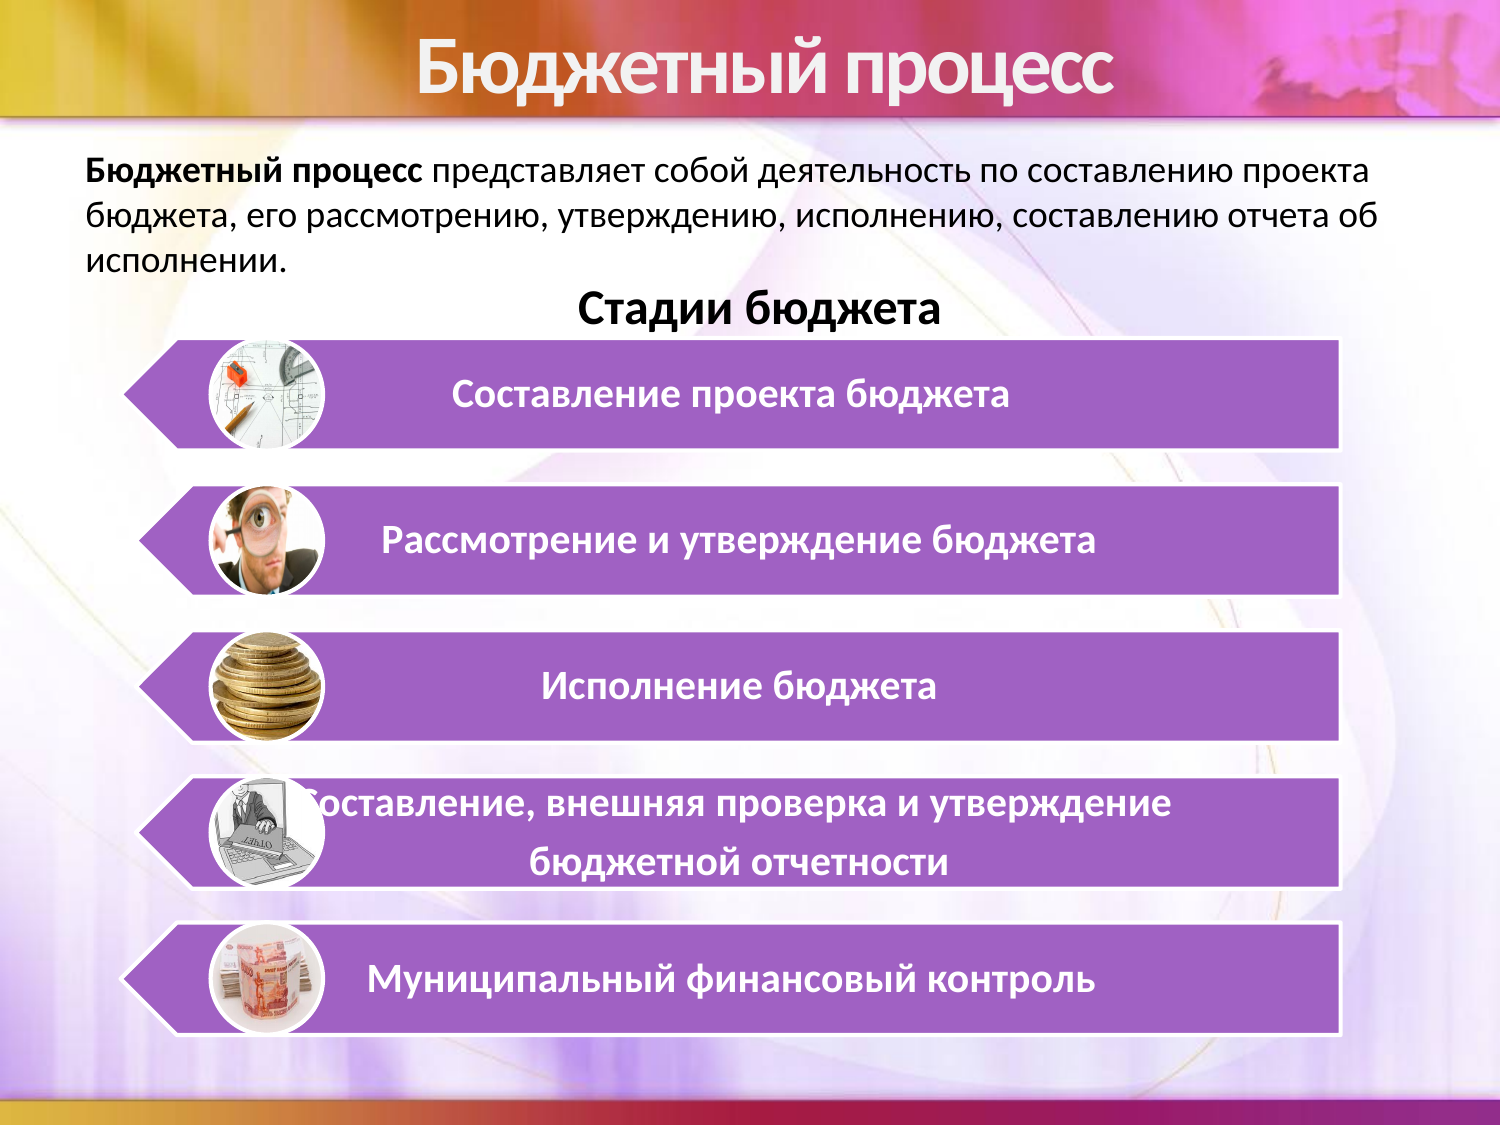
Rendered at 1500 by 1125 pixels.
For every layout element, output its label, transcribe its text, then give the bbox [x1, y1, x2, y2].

text_box Бюджетный процесс представляет собой деятельность по составлению проекта бюджета, его рассмотрению, утверждению, исполнению, составлению отчета об исполнении. [70, 137, 1435, 287]
text_box Стадии бюджета [563, 267, 957, 336]
title Бюджетный процесс [135, 19, 1396, 114]
picture [0, 0, 1500, 1125]
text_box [29, 337, 1448, 1036]
